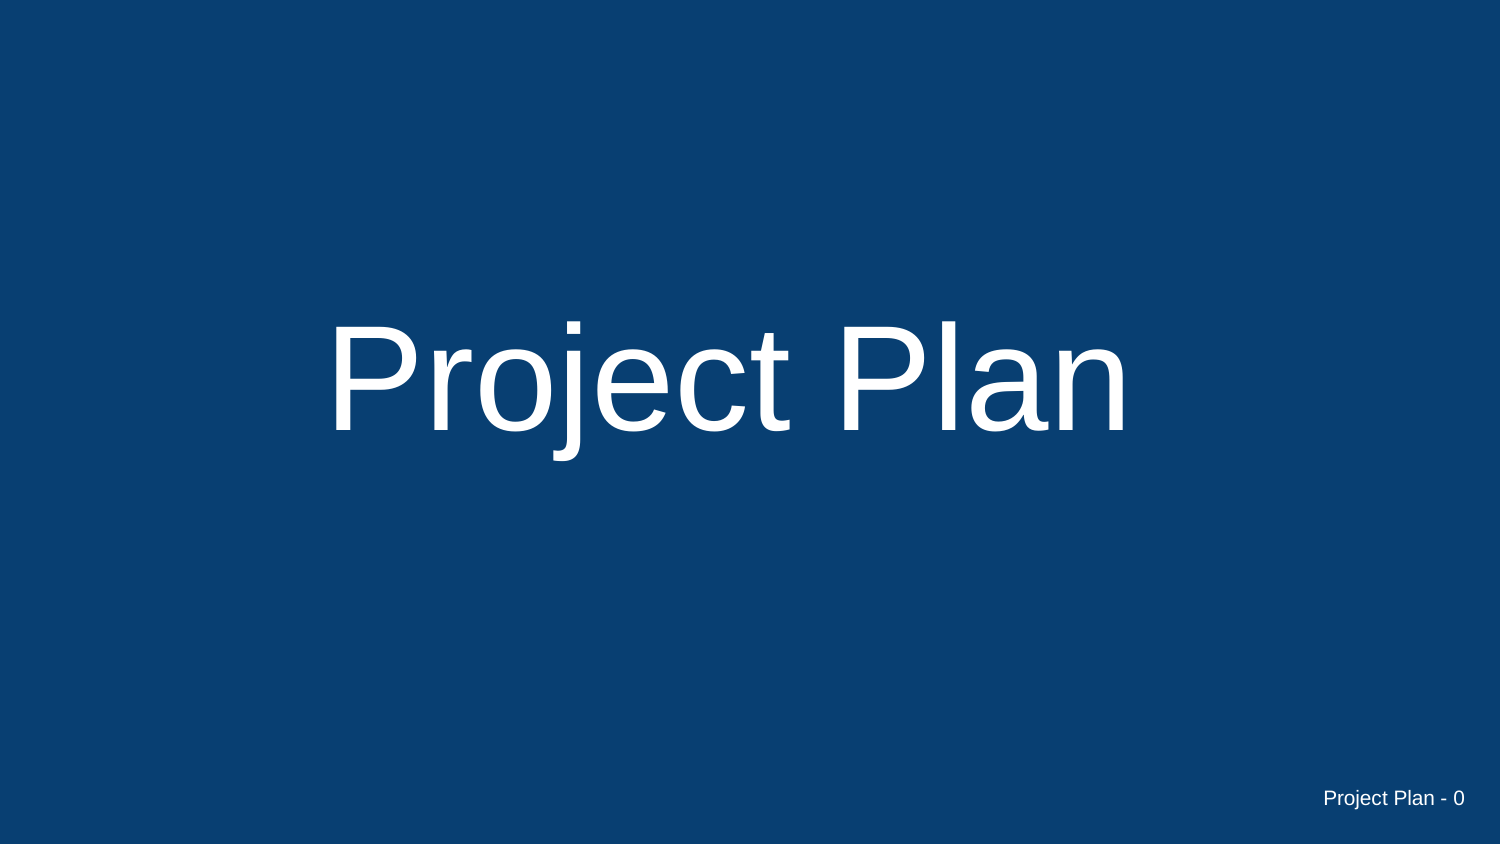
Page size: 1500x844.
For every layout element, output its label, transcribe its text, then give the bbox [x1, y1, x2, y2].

title Project Plan [0, 265, 1500, 360]
slide_number Project Plan - 0 [1270, 764, 1480, 830]
